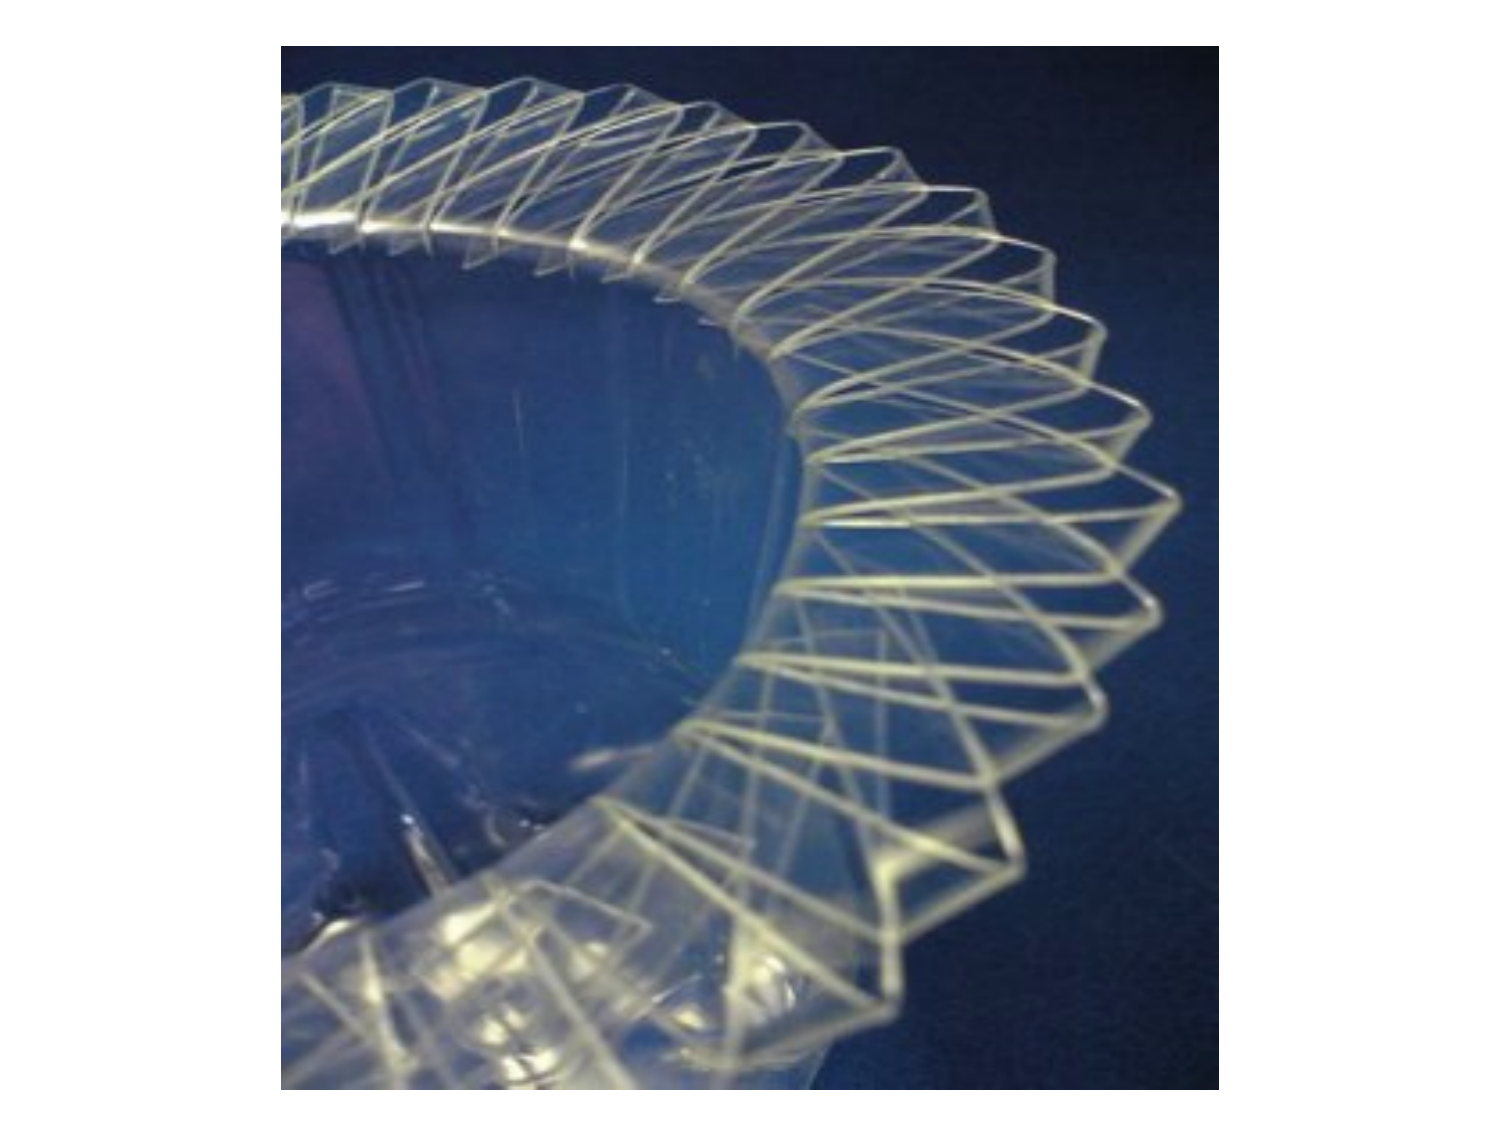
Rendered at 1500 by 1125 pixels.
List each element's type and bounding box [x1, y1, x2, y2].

list [280, 46, 1219, 1091]
